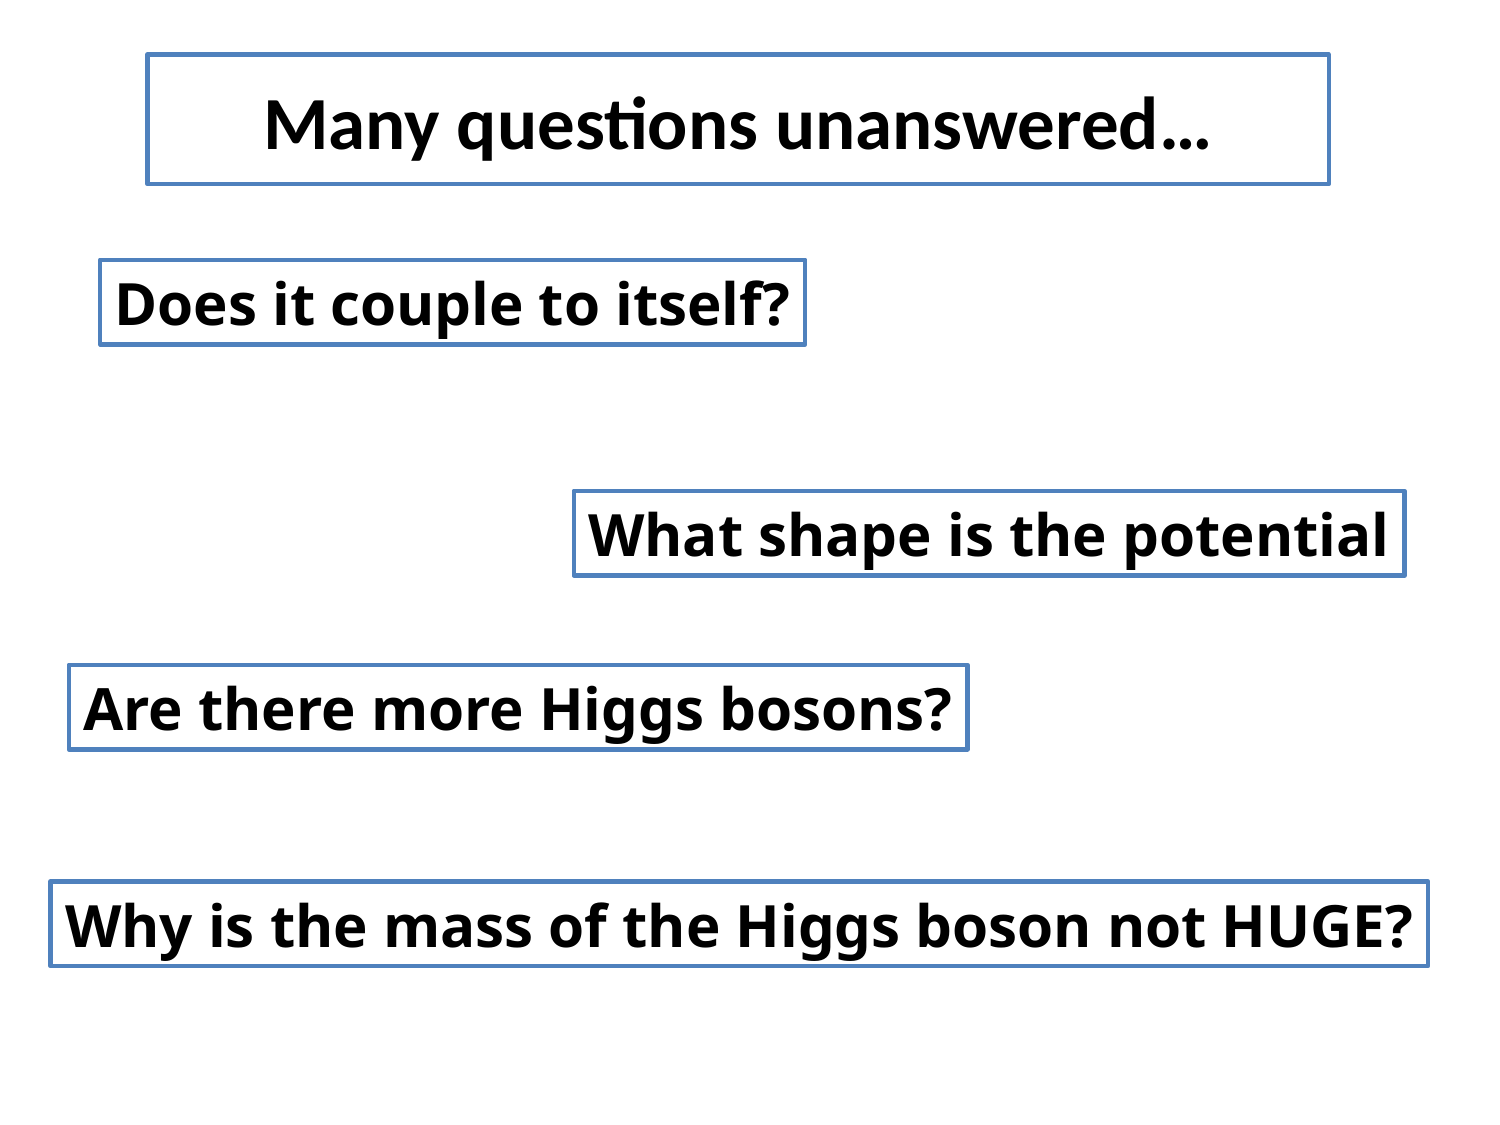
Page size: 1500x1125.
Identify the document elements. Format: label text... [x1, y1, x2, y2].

text_box Does it couple to itself? [98, 258, 807, 347]
text_box Many questions unanswered… [145, 52, 1331, 186]
text_box Are there more Higgs bosons? [67, 663, 970, 752]
text_box Why is the mass of the Higgs boson not HUGE? [48, 879, 1430, 968]
text_box What shape is the potential [572, 489, 1407, 578]
